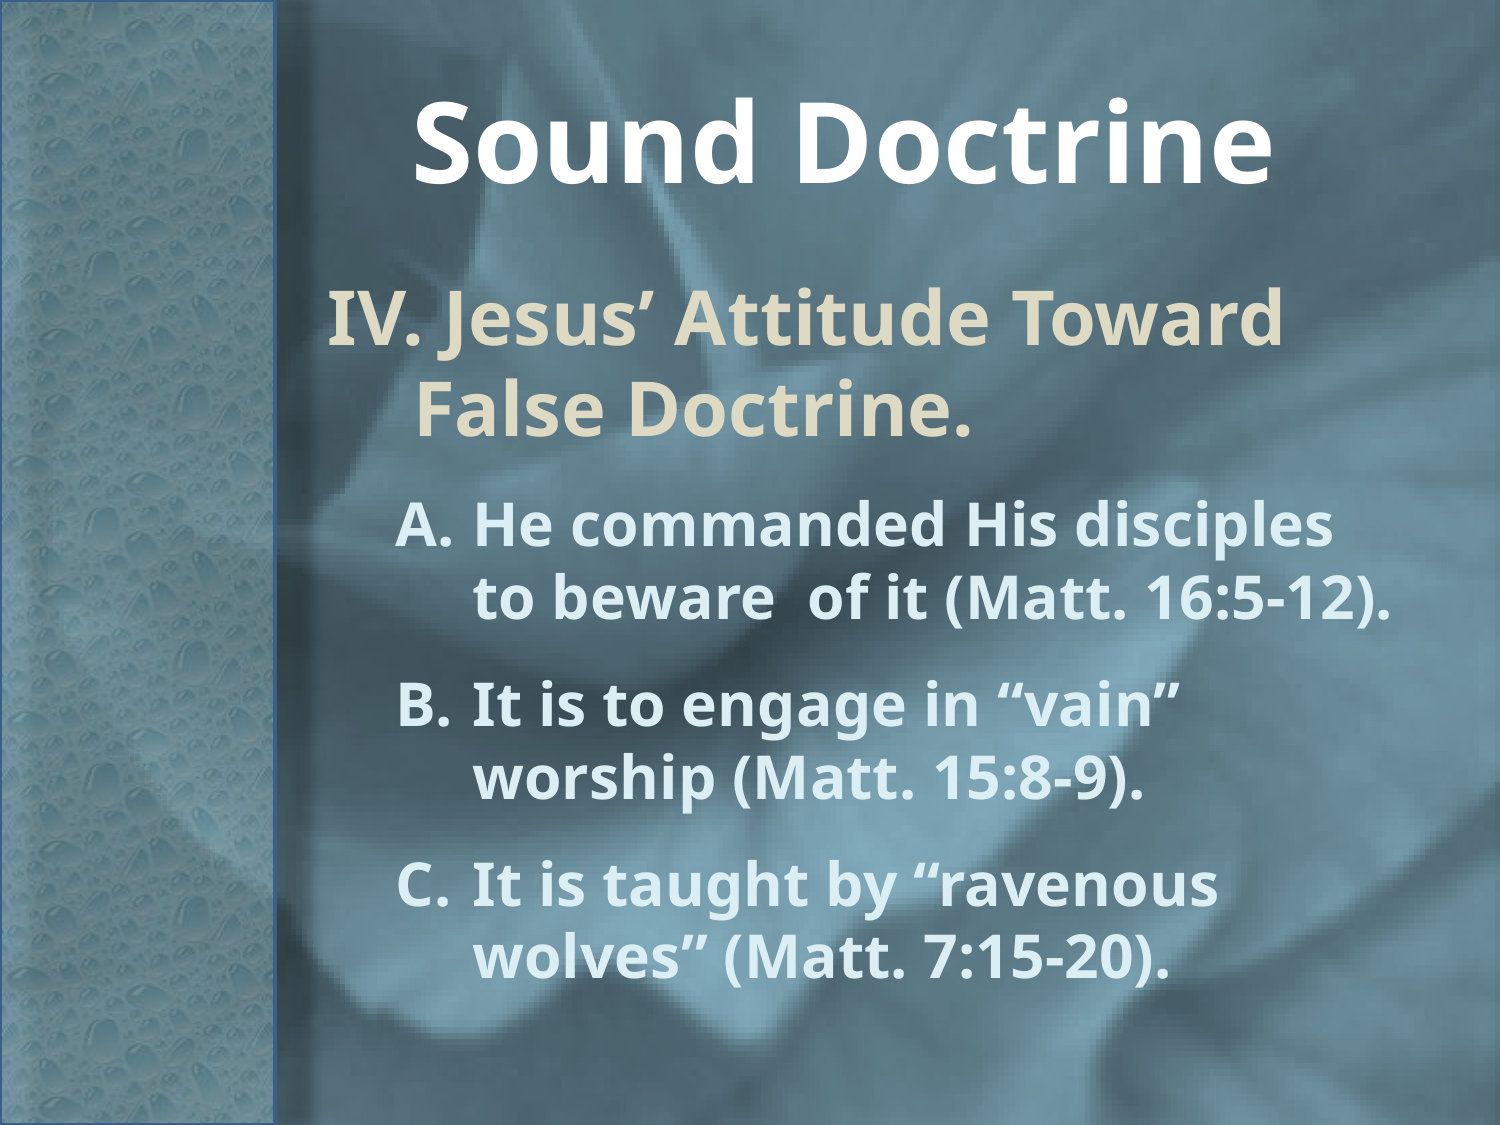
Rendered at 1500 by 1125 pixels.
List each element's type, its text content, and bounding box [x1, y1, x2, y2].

title Sound Doctrine [321, 45, 1425, 233]
text_box [0, 0, 277, 1125]
list IV. Jesus’ Attitude Toward False Doctrine. He commanded His disciples to beware of it (Matt. 16:5-12). It is to engage in “vain” worship (Matt. 15:8-9). It is taught by “ravenous wolves” (Matt. 7:15-20). [321, 262, 1425, 1063]
